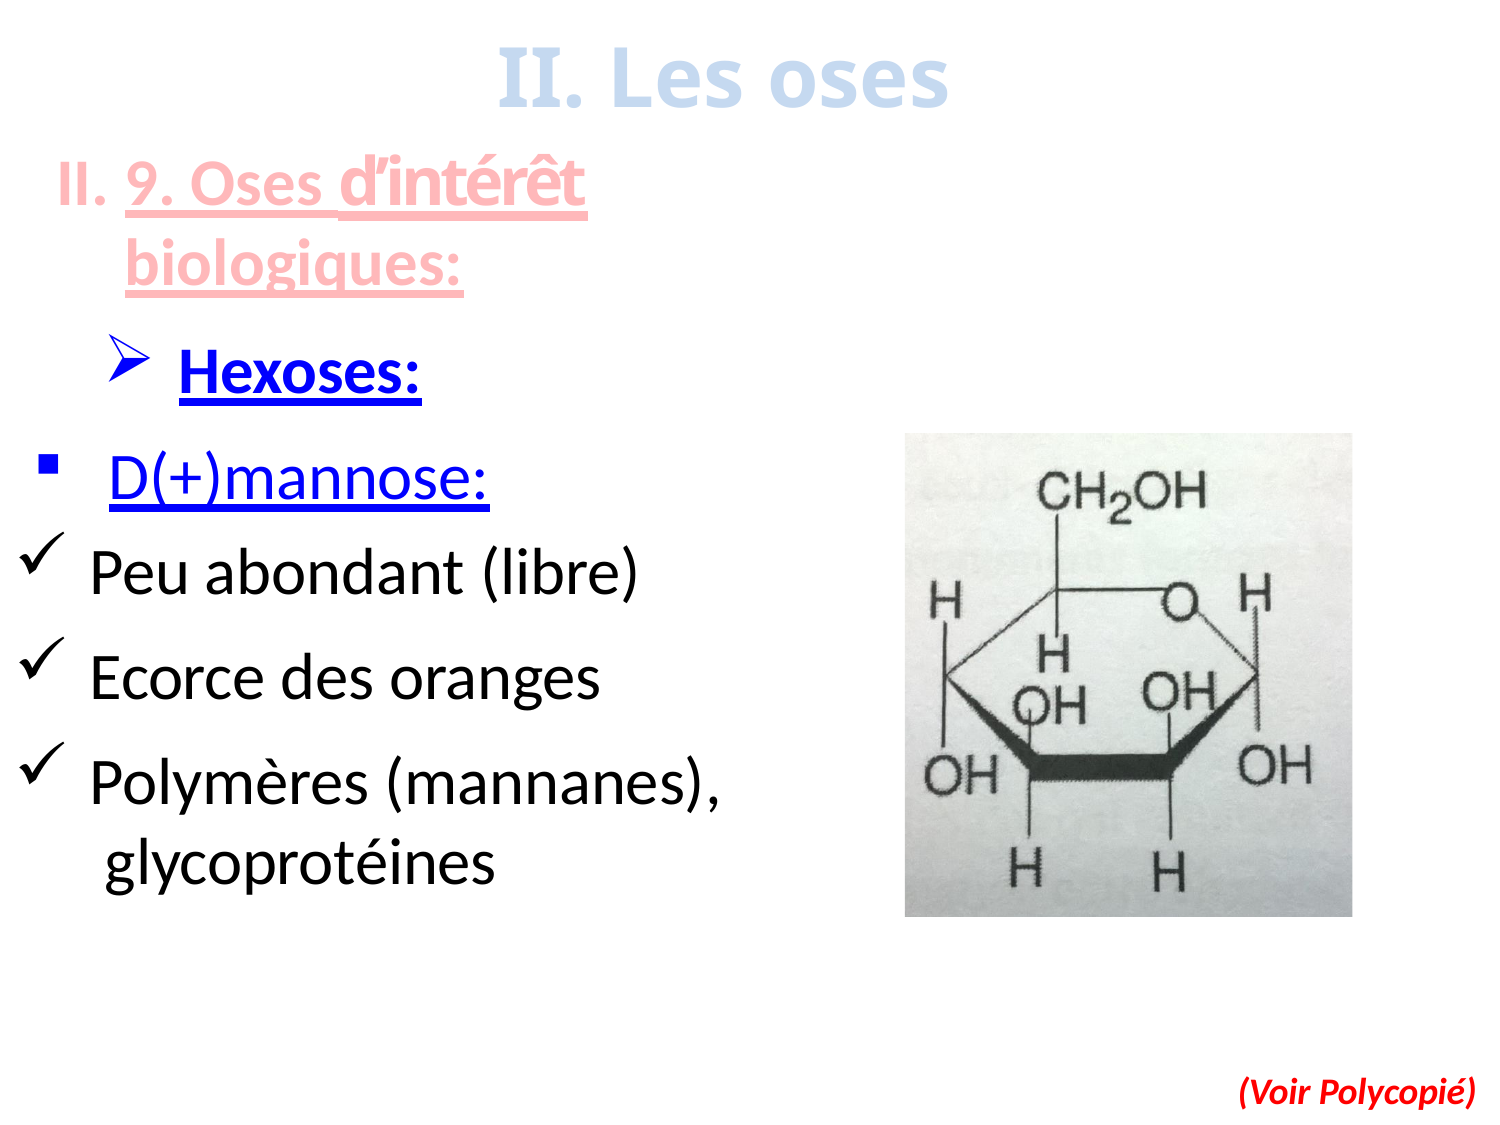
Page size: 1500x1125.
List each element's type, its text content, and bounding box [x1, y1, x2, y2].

text_box [904, 433, 1353, 917]
text_box 9. Oses d’intérêt biologiques: Hexoses: D(+)mannose: Peu abondant (libre) Ecorce des oranges Polymères (mannanes), glycoprotéines [12, 109, 935, 898]
title II. Les oses [495, 22, 1005, 213]
text_box (Voir Polycopié) [1235, 1065, 1483, 1113]
